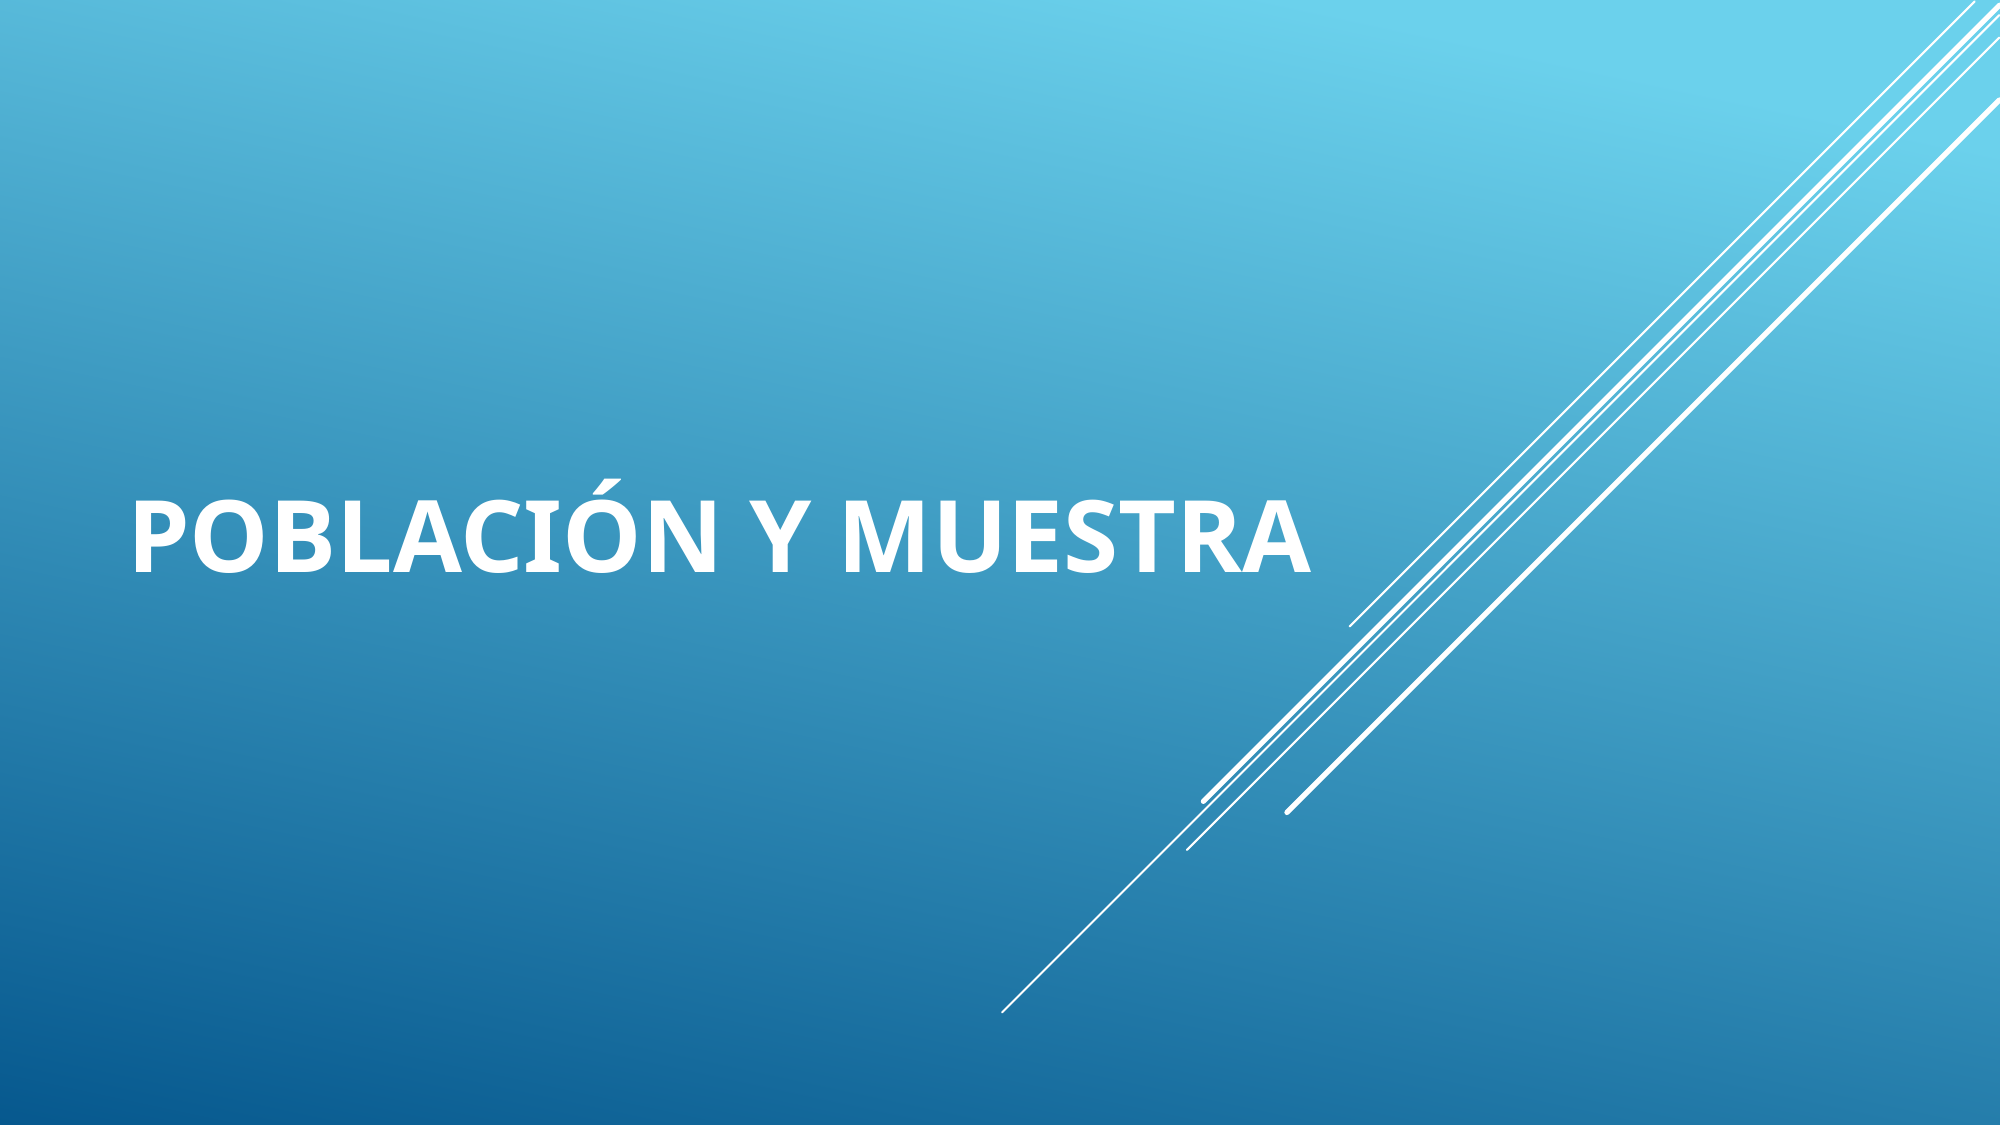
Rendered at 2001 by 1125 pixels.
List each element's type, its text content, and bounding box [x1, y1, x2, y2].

title Población y muestra [112, 112, 1425, 600]
